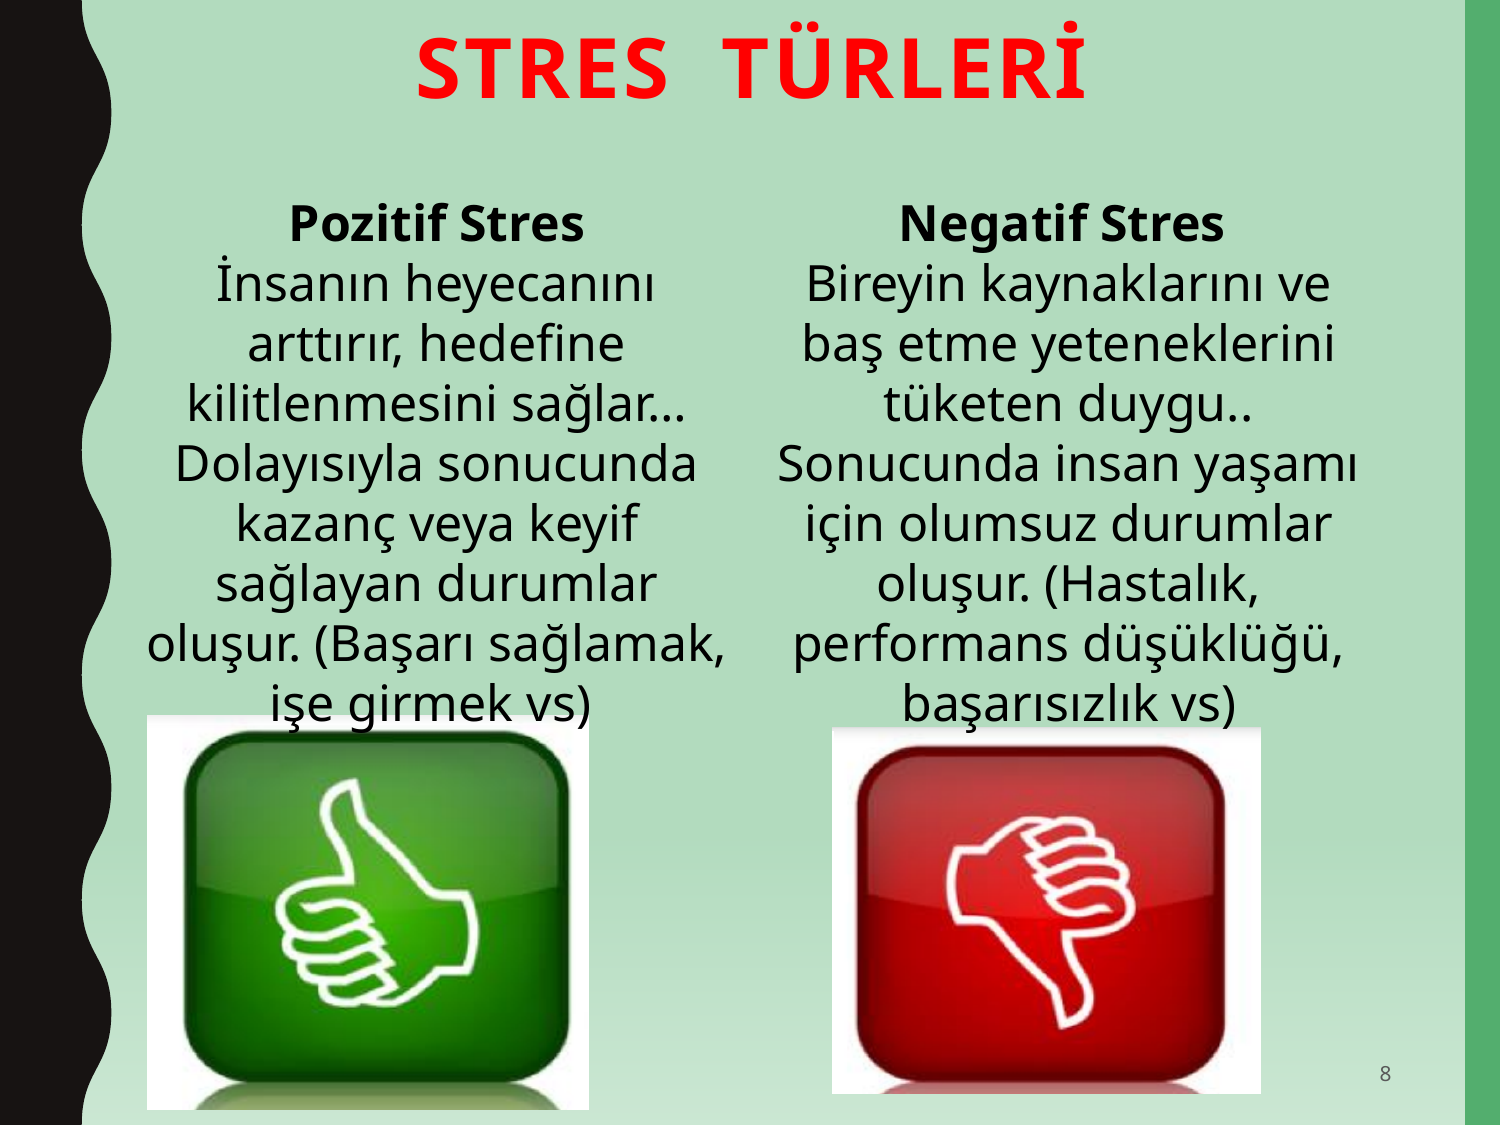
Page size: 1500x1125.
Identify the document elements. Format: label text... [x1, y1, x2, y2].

picture [147, 716, 589, 1110]
text_box Negatif Stres Bireyin kaynaklarını ve baş etme yeteneklerini tüketen duygu.. Sonucunda insan yaşamı için olumsuz durumlar oluşur. (Hastalık, performans düşüklüğü, başarısızlık vs) [750, 184, 1388, 740]
picture [832, 727, 1261, 1095]
title STRES TÜRLERİ [76, 19, 1427, 220]
text_box Pozitif Stres İnsanın heyecanını arttırır, hedefine kilitlenmesini sağlar… Dolayısıyla sonucunda kazanç veya keyif sağlayan durumlar oluşur. (Başarı sağlamak, işe girmek vs) [123, 184, 750, 740]
slide_number 8 [1059, 1045, 1407, 1103]
